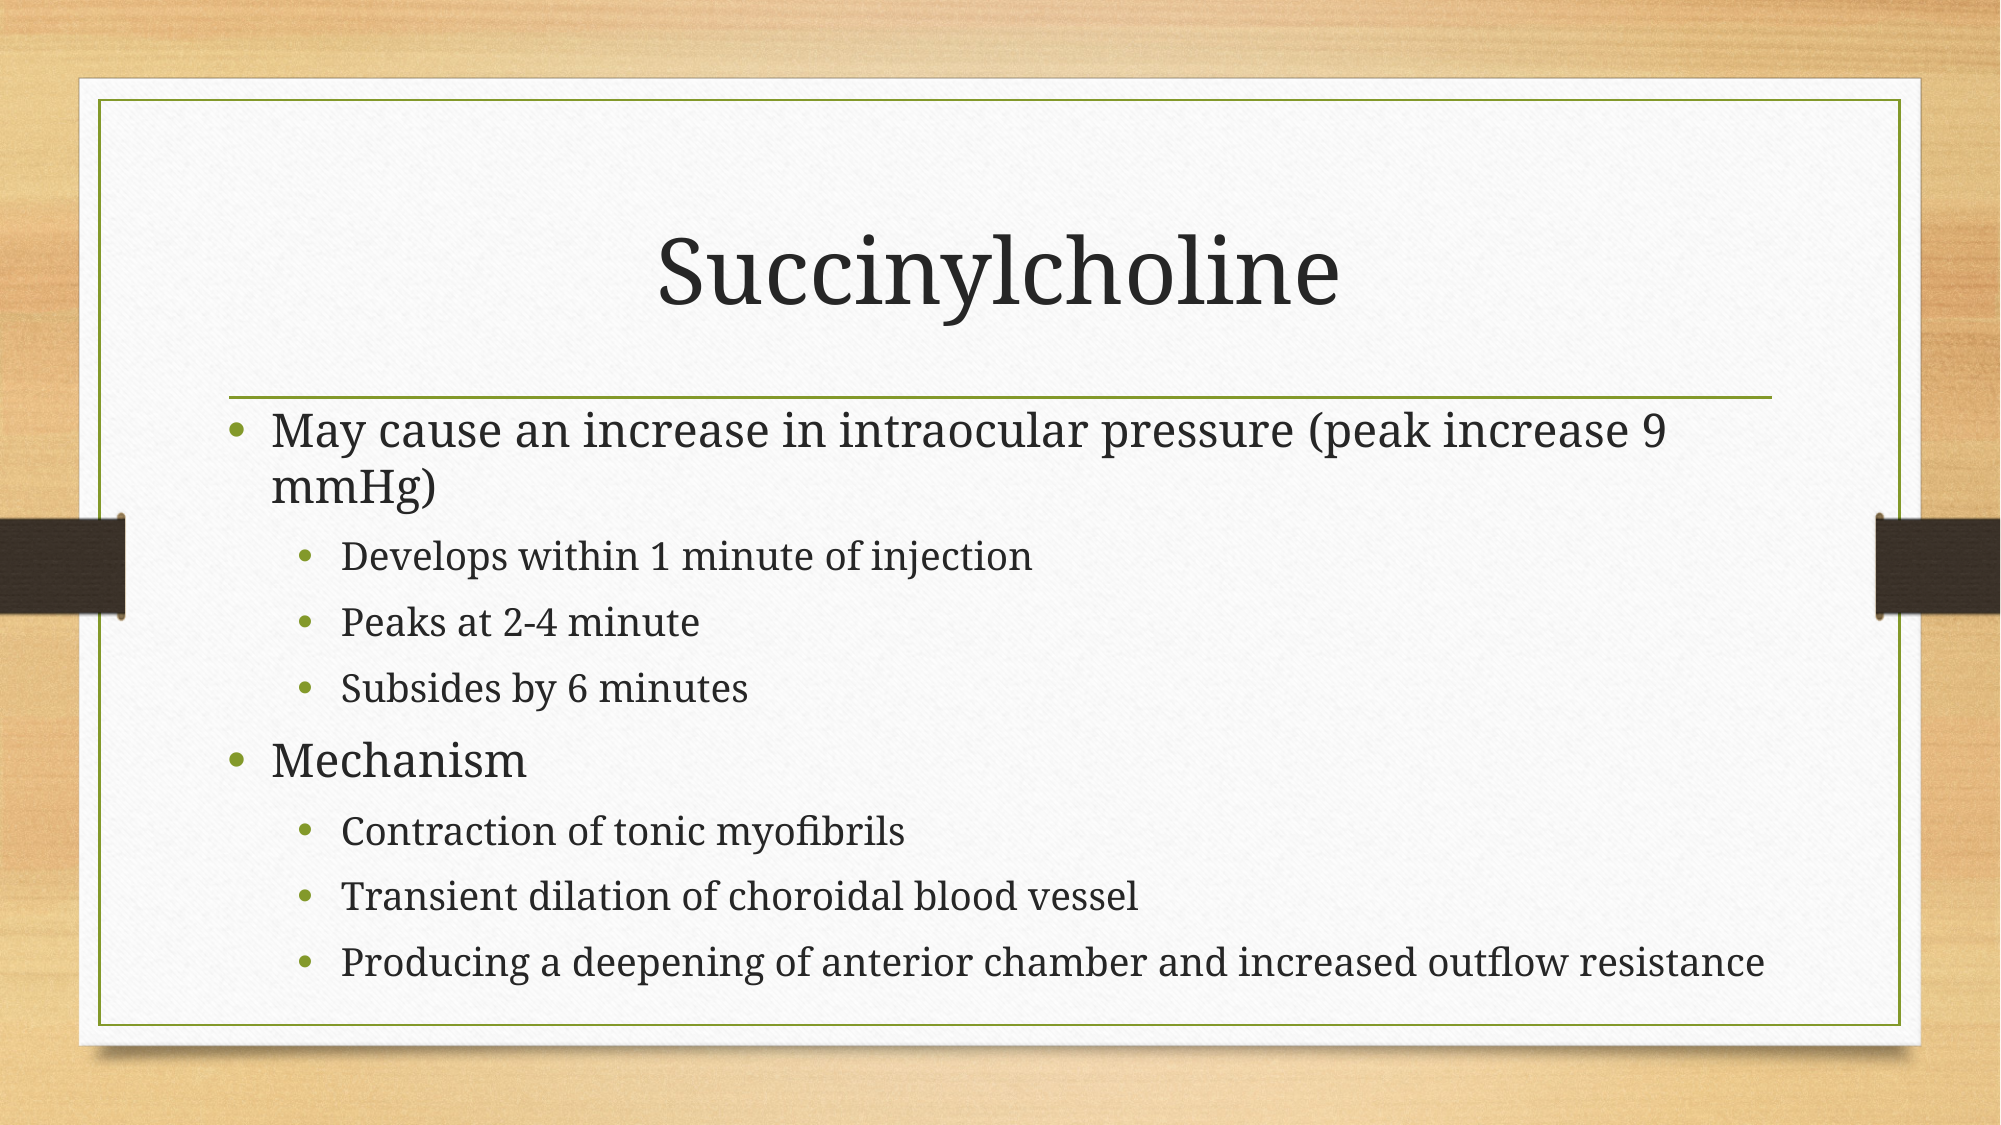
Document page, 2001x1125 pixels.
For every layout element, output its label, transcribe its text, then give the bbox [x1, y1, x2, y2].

picture [0, 0, 2001, 1125]
title Succinylcholine [212, 161, 1788, 375]
list May cause an increase in intraocular pressure (peak increase 9 mmHg) Develops within 1 minute of injection Peaks at 2-4 minute Subsides by 6 minutes Mechanism Contraction of tonic myofibrils Transient dilation of choroidal blood vessel Producing a deepening of anterior chamber and increased outflow resistance [212, 393, 1788, 1005]
